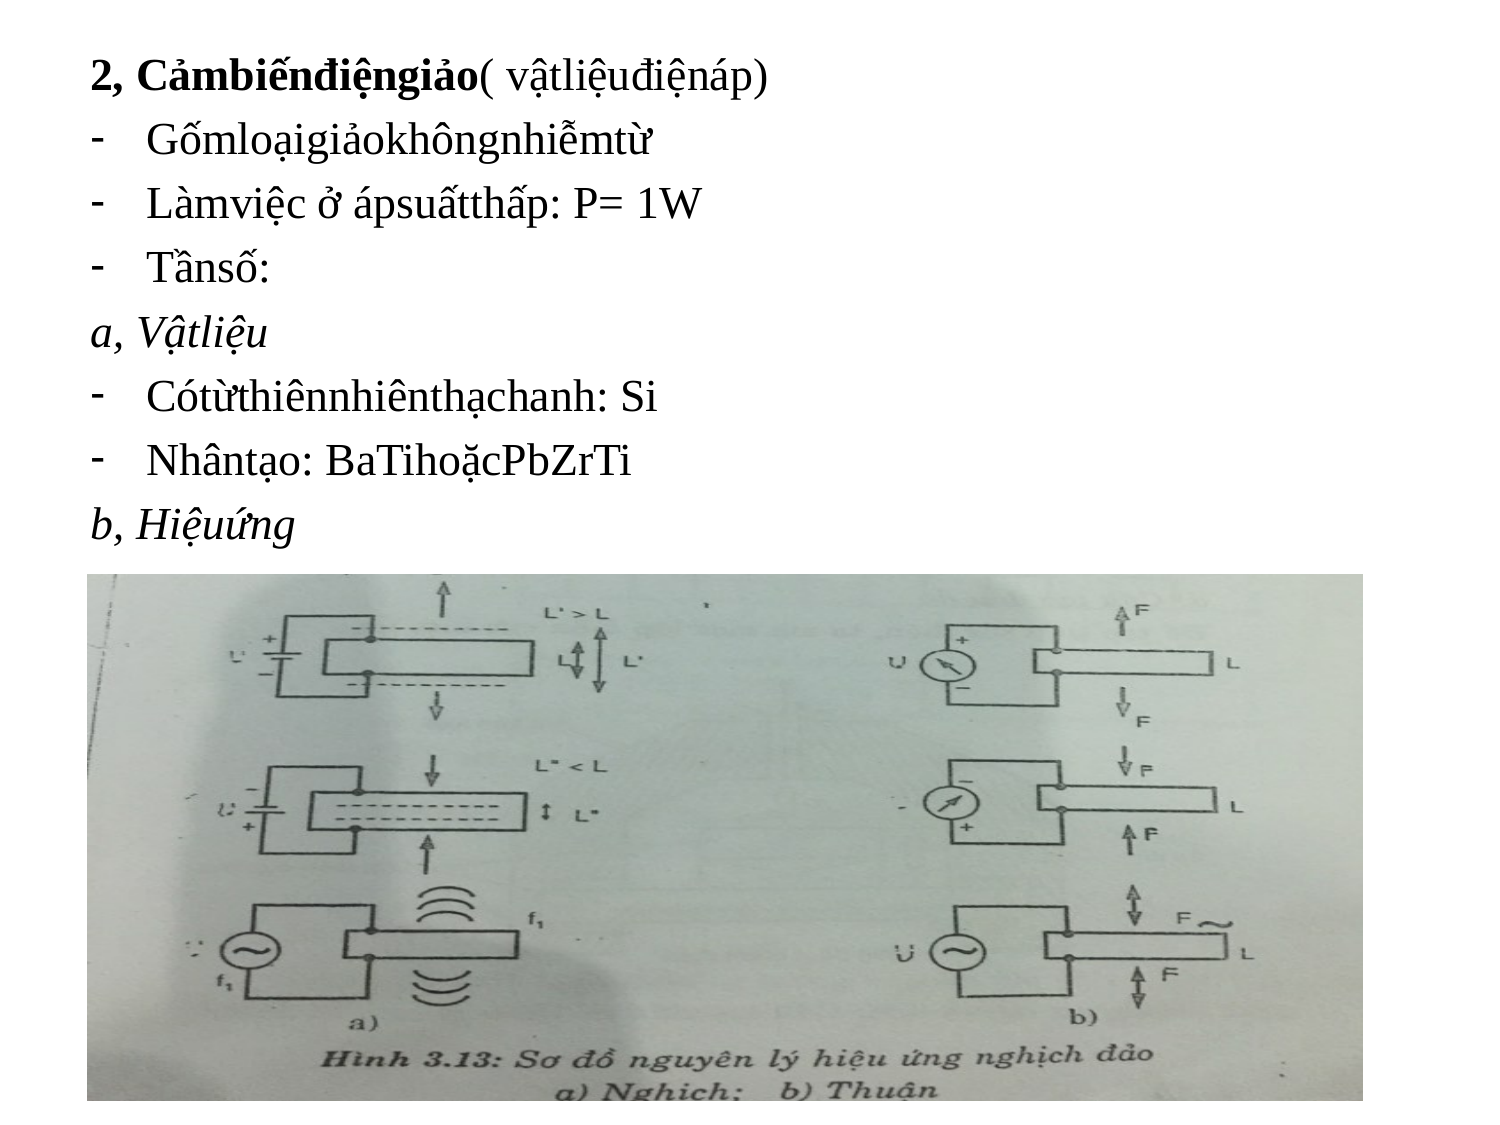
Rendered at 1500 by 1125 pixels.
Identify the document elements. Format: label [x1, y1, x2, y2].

title [75, 45, 1425, 233]
picture [87, 574, 1363, 1101]
